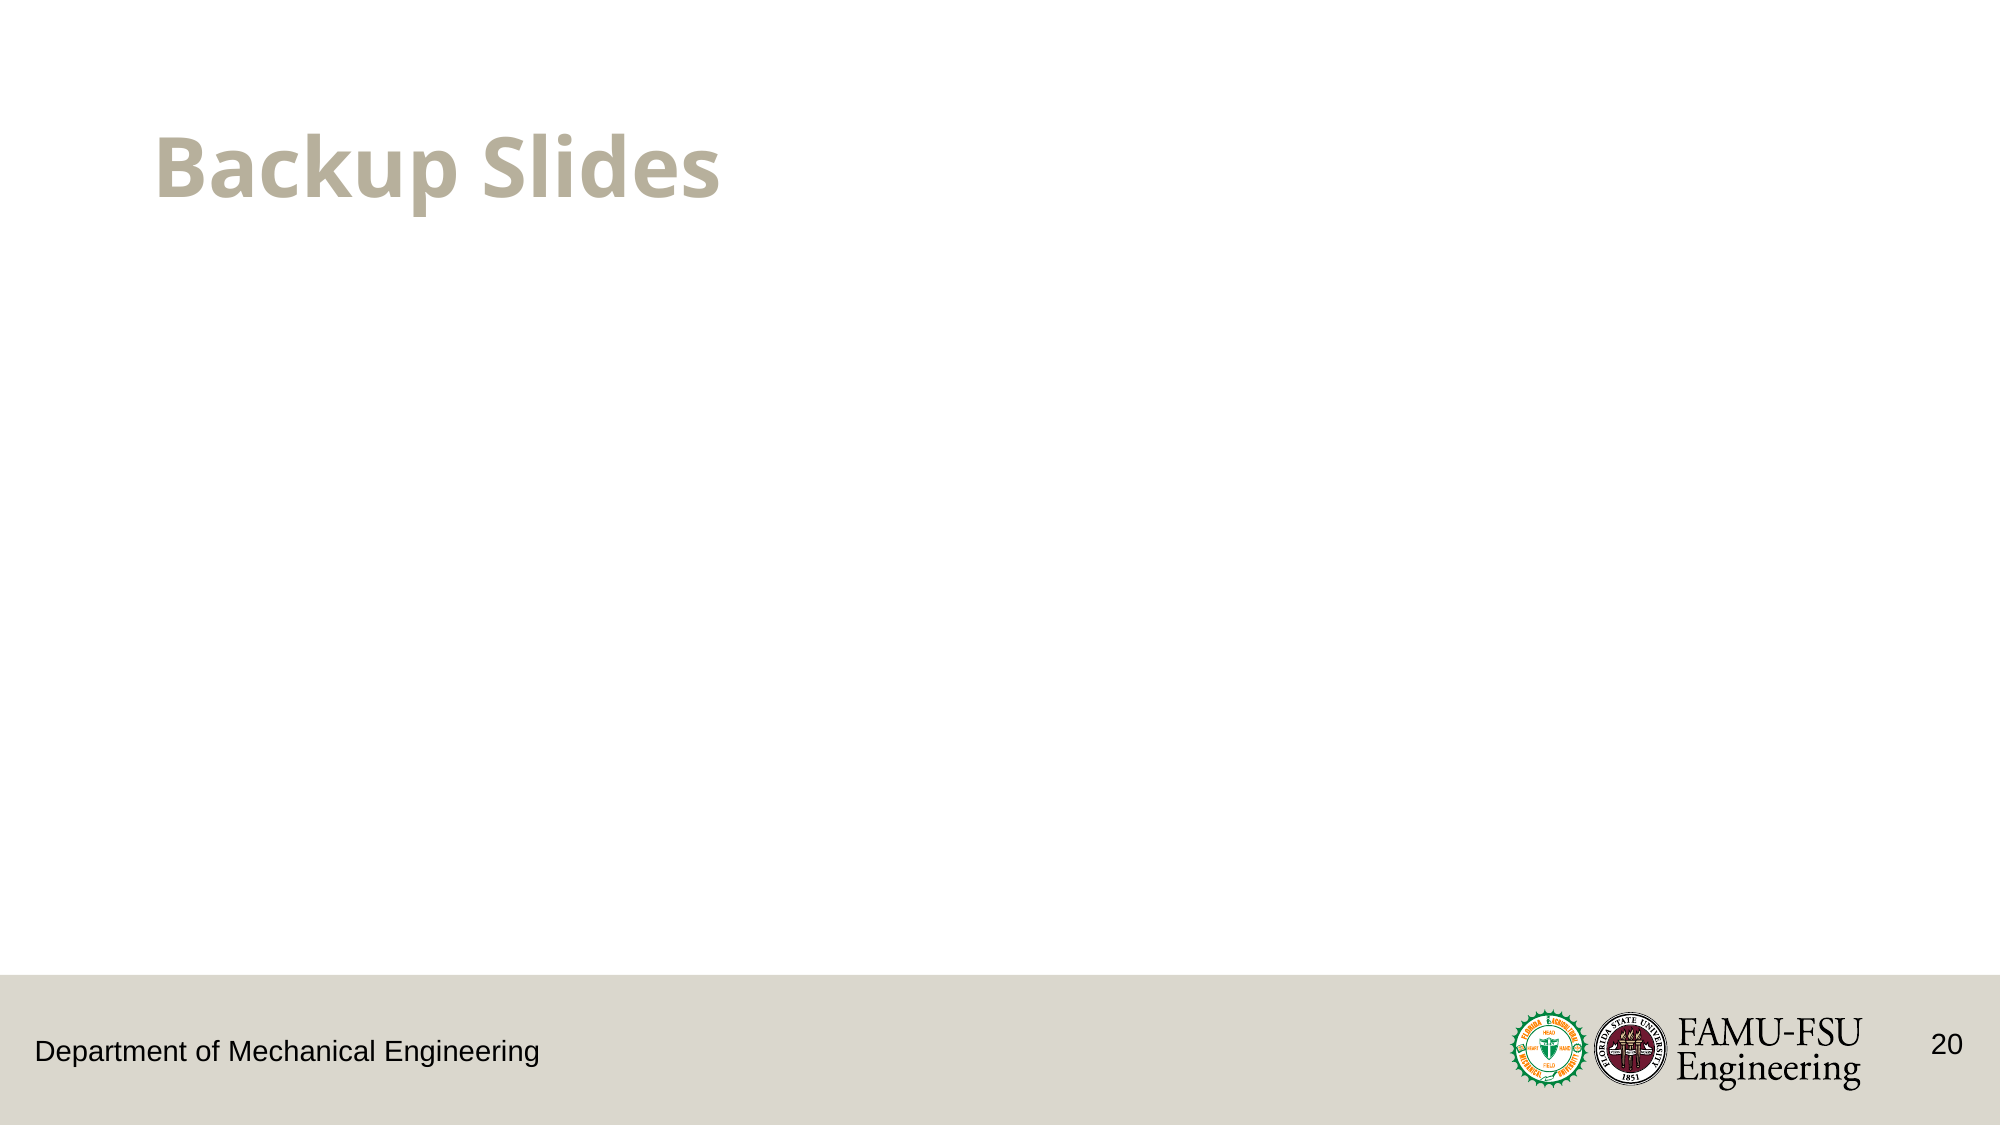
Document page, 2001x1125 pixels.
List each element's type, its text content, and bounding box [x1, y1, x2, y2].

slide_number 19 [1862, 1017, 1978, 1078]
title Backup Slides [137, 59, 1863, 224]
